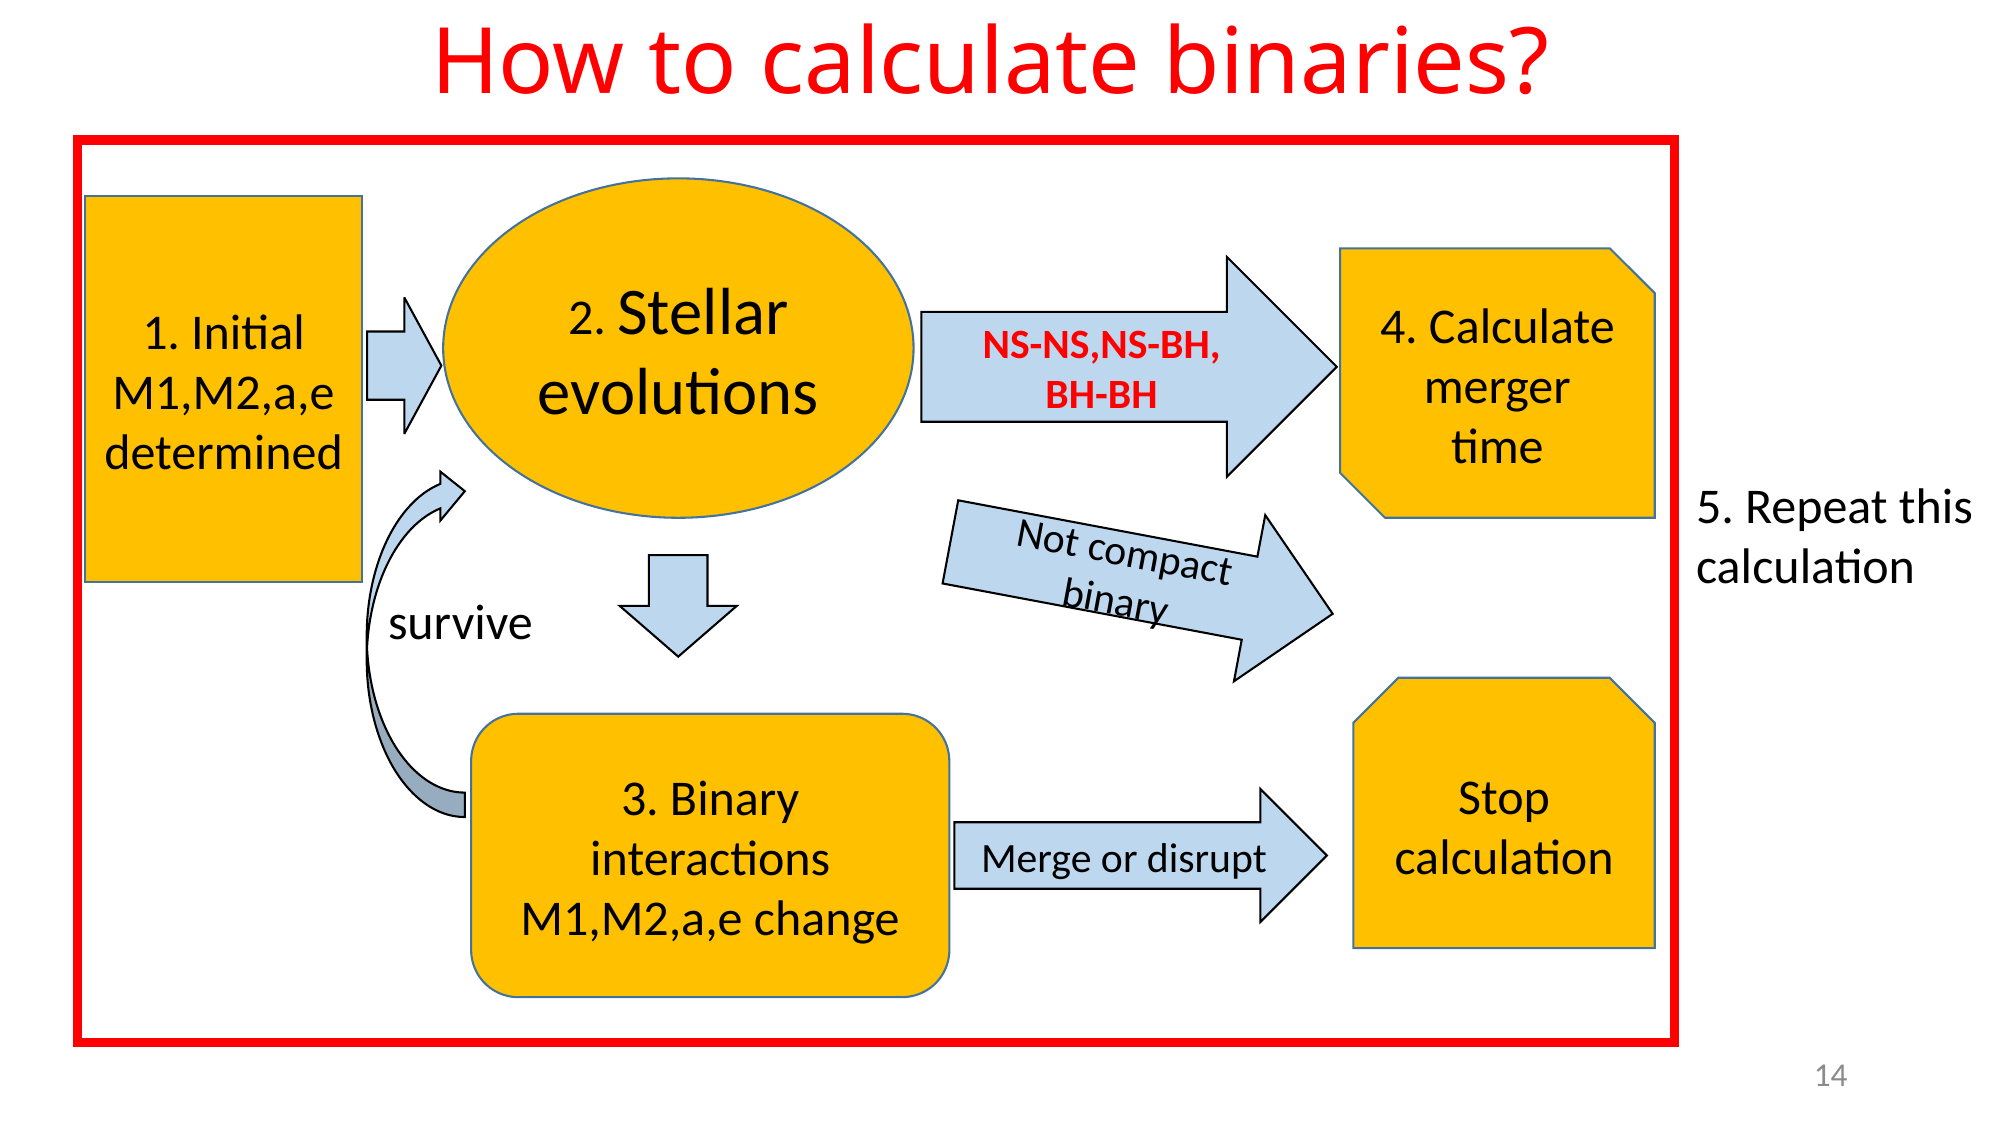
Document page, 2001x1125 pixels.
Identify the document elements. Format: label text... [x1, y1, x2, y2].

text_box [77, 139, 2000, 1043]
title How to calculate binaries? [128, 0, 1854, 127]
slide_number 14 [1412, 1043, 1863, 1103]
